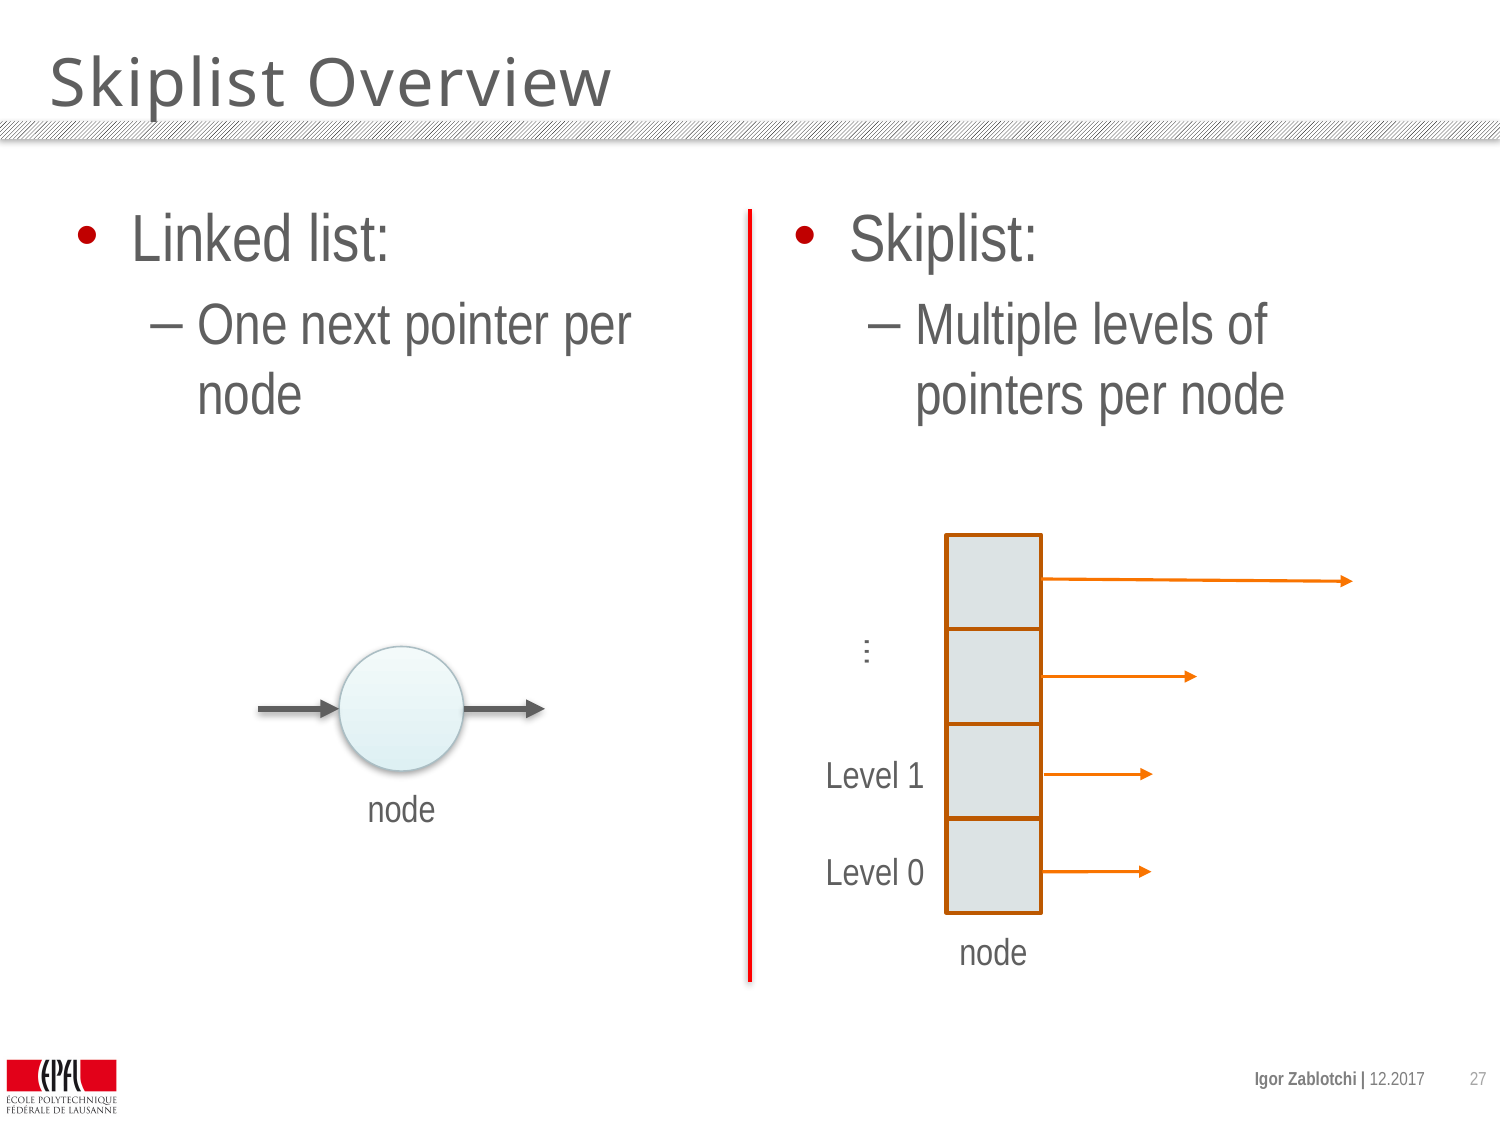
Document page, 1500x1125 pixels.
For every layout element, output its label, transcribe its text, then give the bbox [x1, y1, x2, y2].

text_box Level 1 [810, 743, 948, 804]
text_box [944, 722, 1043, 816]
text_box [944, 533, 1043, 627]
text_box … [850, 621, 910, 691]
text_box [944, 627, 1043, 722]
title Skiplist Overview [35, 32, 1385, 135]
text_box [1040, 578, 1354, 582]
text_box [944, 816, 1043, 915]
text_box Skiplist: Multiple levels of pointers per node [778, 187, 1440, 1029]
text_box node [315, 777, 488, 838]
picture [3, 1056, 120, 1117]
text_box node [907, 921, 1080, 981]
list Linked list: One next pointer per node [60, 187, 722, 1029]
text_box Level 0 [810, 840, 948, 901]
text_box [338, 645, 465, 772]
